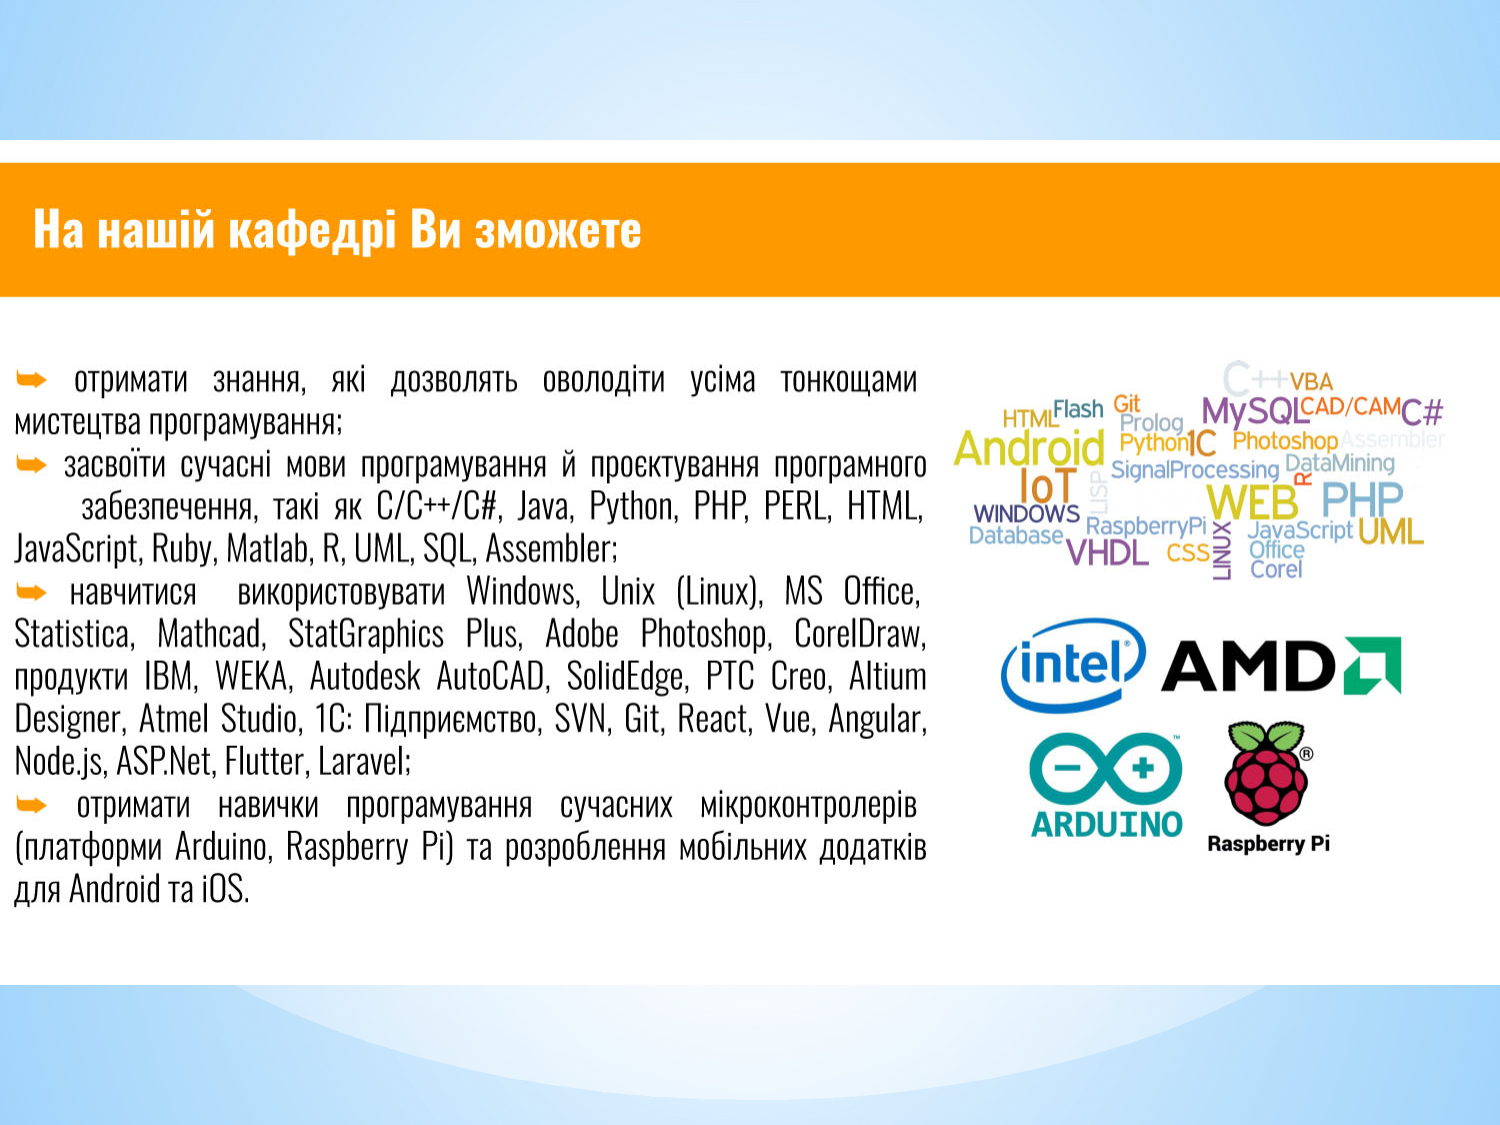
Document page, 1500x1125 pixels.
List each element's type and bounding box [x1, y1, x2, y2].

picture [0, 140, 1500, 985]
